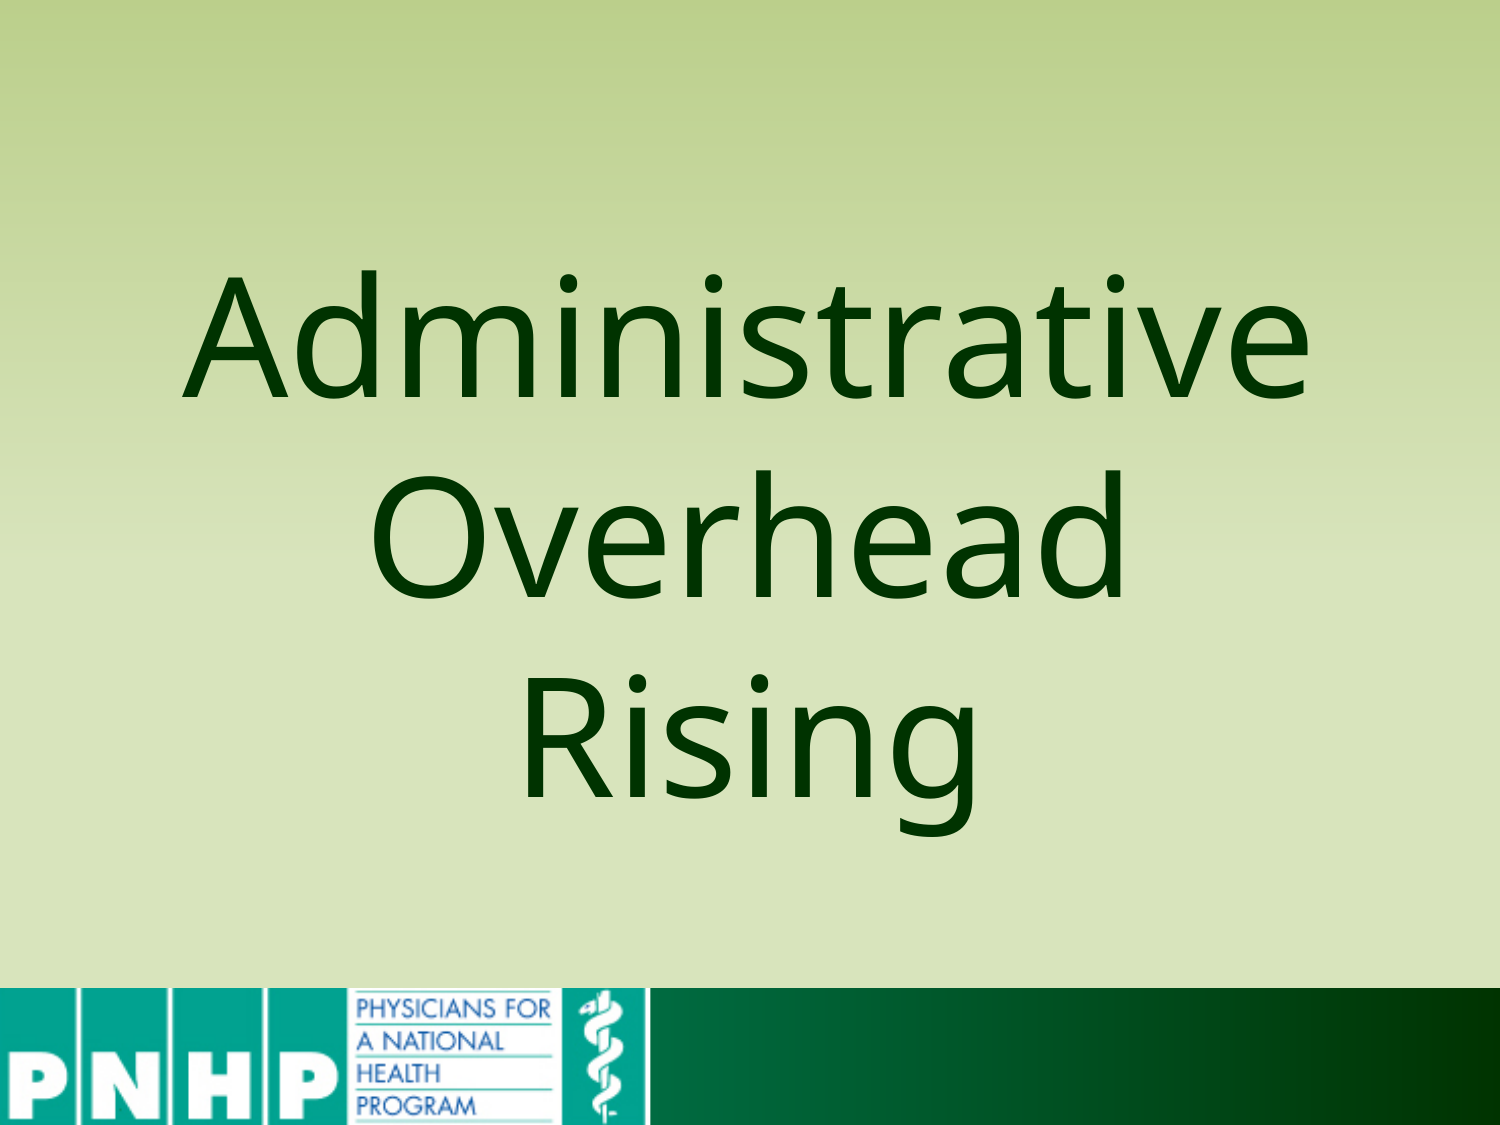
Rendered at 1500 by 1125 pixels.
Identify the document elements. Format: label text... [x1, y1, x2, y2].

picture [0, 988, 651, 1125]
title Administrative Overhead Rising [112, 99, 1388, 963]
